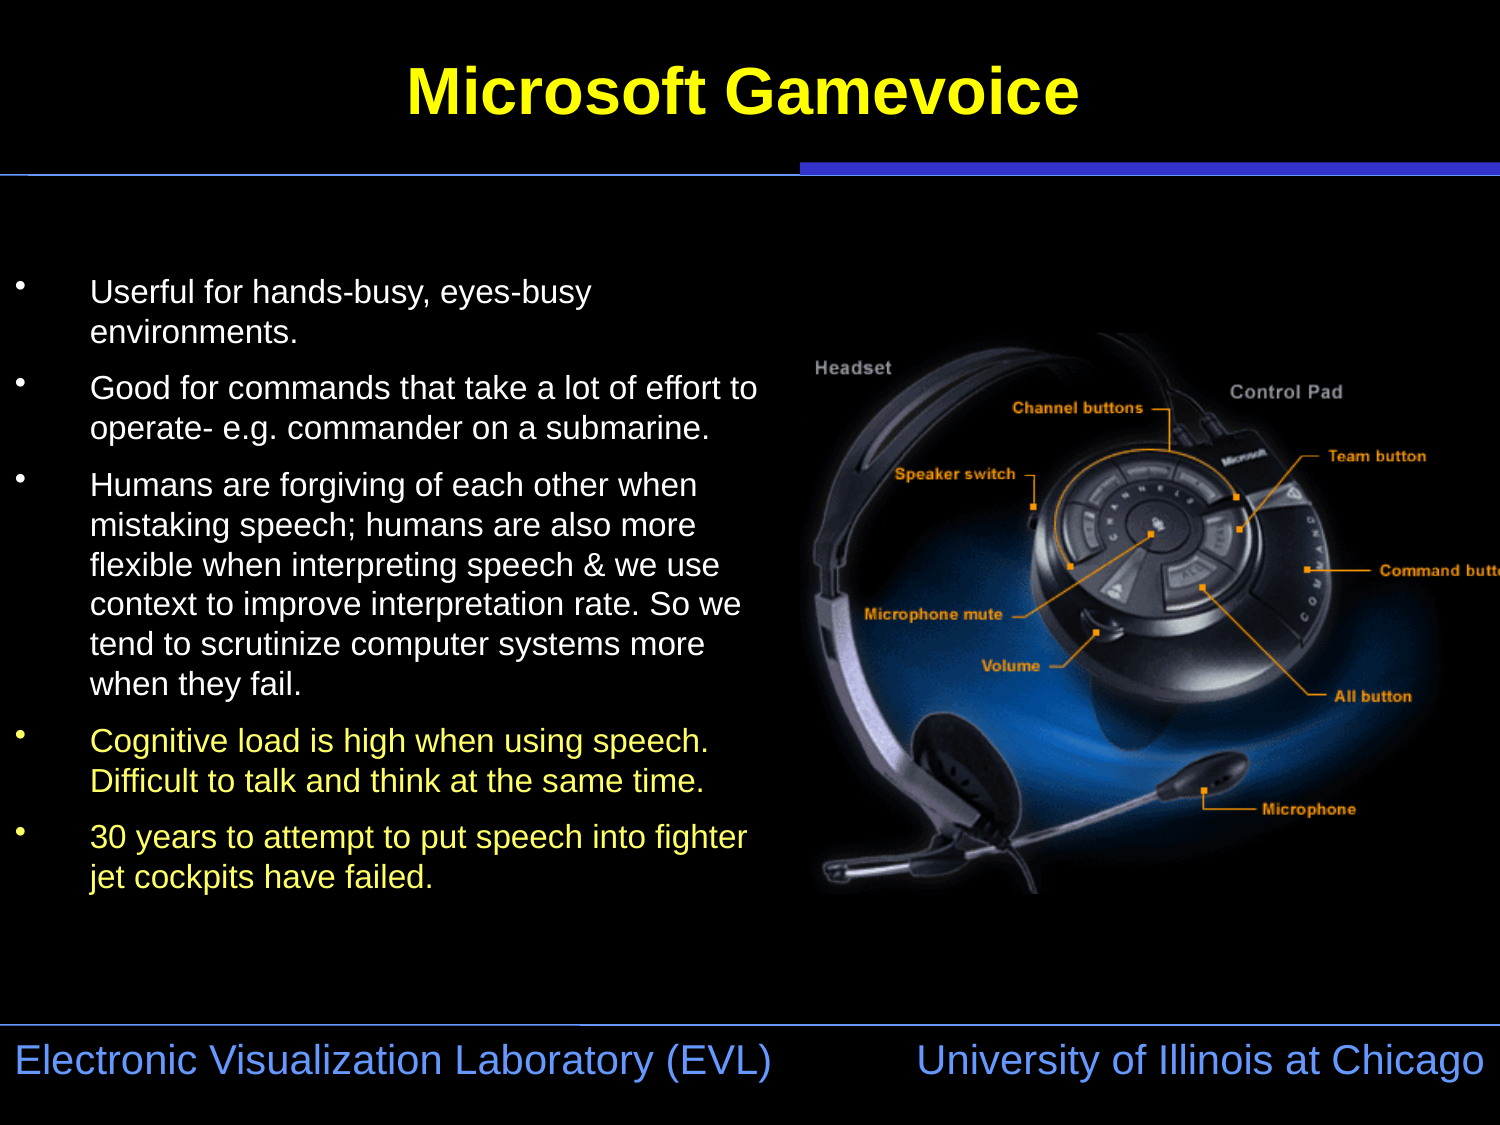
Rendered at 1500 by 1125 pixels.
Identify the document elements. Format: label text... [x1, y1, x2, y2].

text_box Userful for hands-busy, eyes-busy environments. Good for commands that take a lot of effort to operate- e.g. commander on a submarine. Humans are forgiving of each other when mistaking speech; humans are also more flexible when interpreting speech & we use context to improve interpretation rate. So we tend to scrutinize computer systems more when they fail. Cognitive load is high when using speech. Difficult to talk and think at the same time. 30 years to attempt to put speech into fighter jet cockpits have failed. [0, 262, 788, 903]
title Microsoft Gamevoice [62, 0, 1426, 176]
picture [799, 332, 1500, 894]
